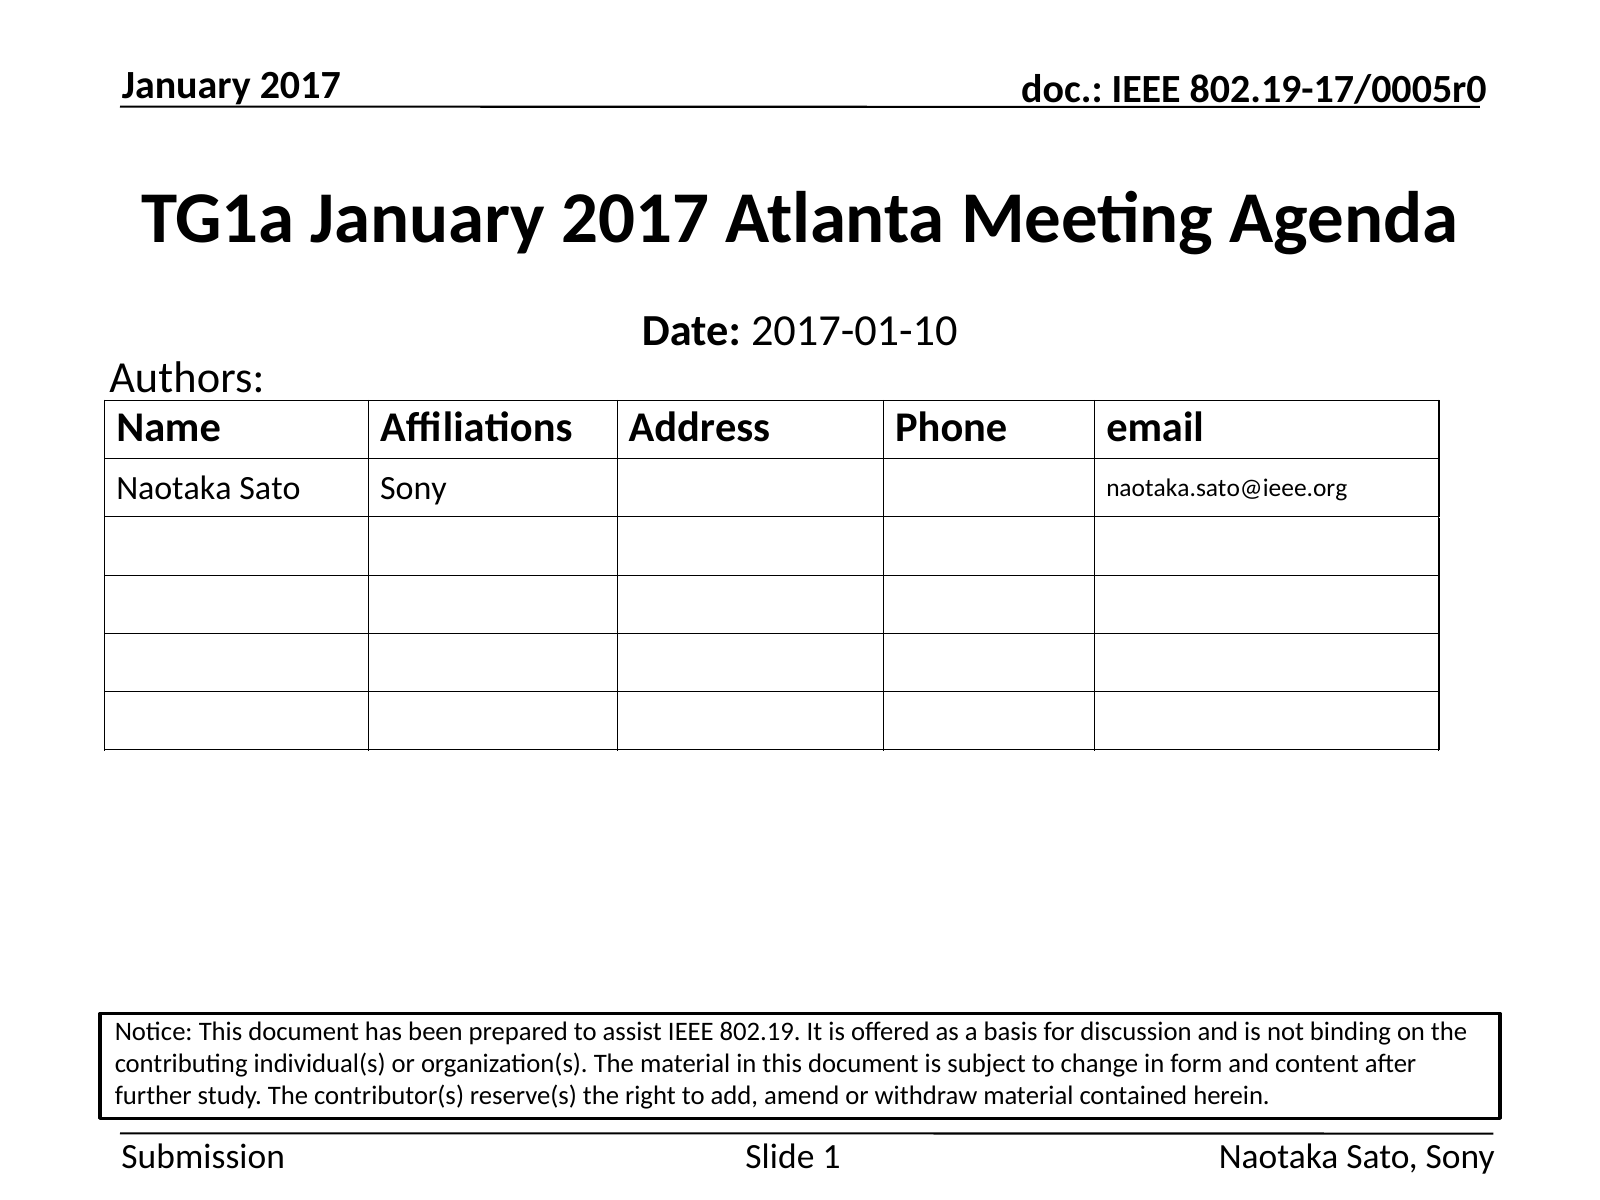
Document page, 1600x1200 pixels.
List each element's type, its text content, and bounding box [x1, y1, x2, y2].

slide_number Slide 1 [733, 1132, 854, 1197]
title TG1a January 2017 Atlanta Meeting Agenda [119, 119, 1481, 292]
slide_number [121, 58, 526, 107]
footer Naotaka Sato, Sony [962, 1132, 1495, 1165]
text_box Authors: [93, 339, 347, 398]
list Date: 2017-01-10 [119, 292, 1481, 363]
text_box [88, 399, 1469, 824]
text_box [99, 1006, 1501, 1121]
